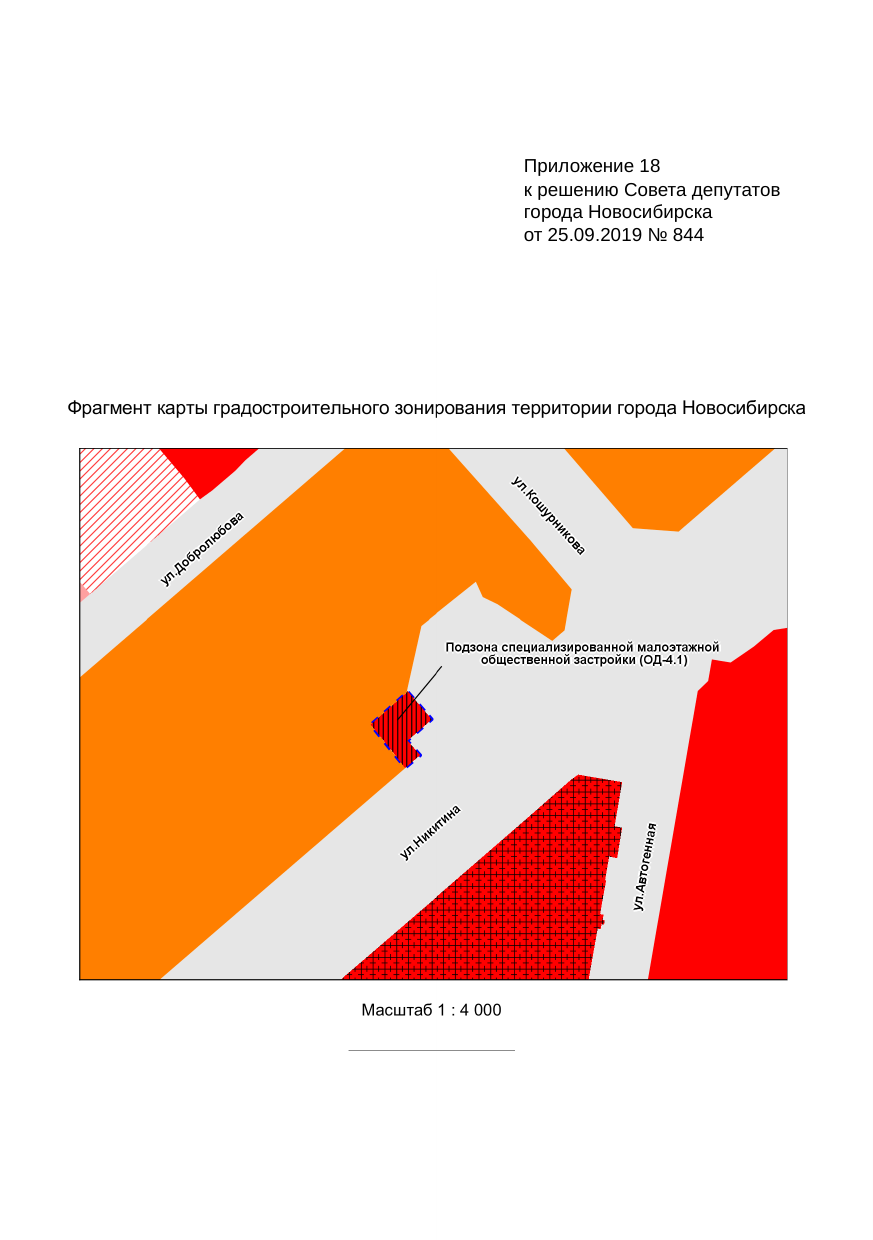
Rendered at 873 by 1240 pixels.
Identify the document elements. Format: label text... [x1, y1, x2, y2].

picture [0, 269, 873, 1240]
text_box к решению Совета депутатов города Новосибирска от 25.09.2019 № 844 [523, 177, 791, 246]
text_box Приложение 18 [523, 153, 711, 177]
